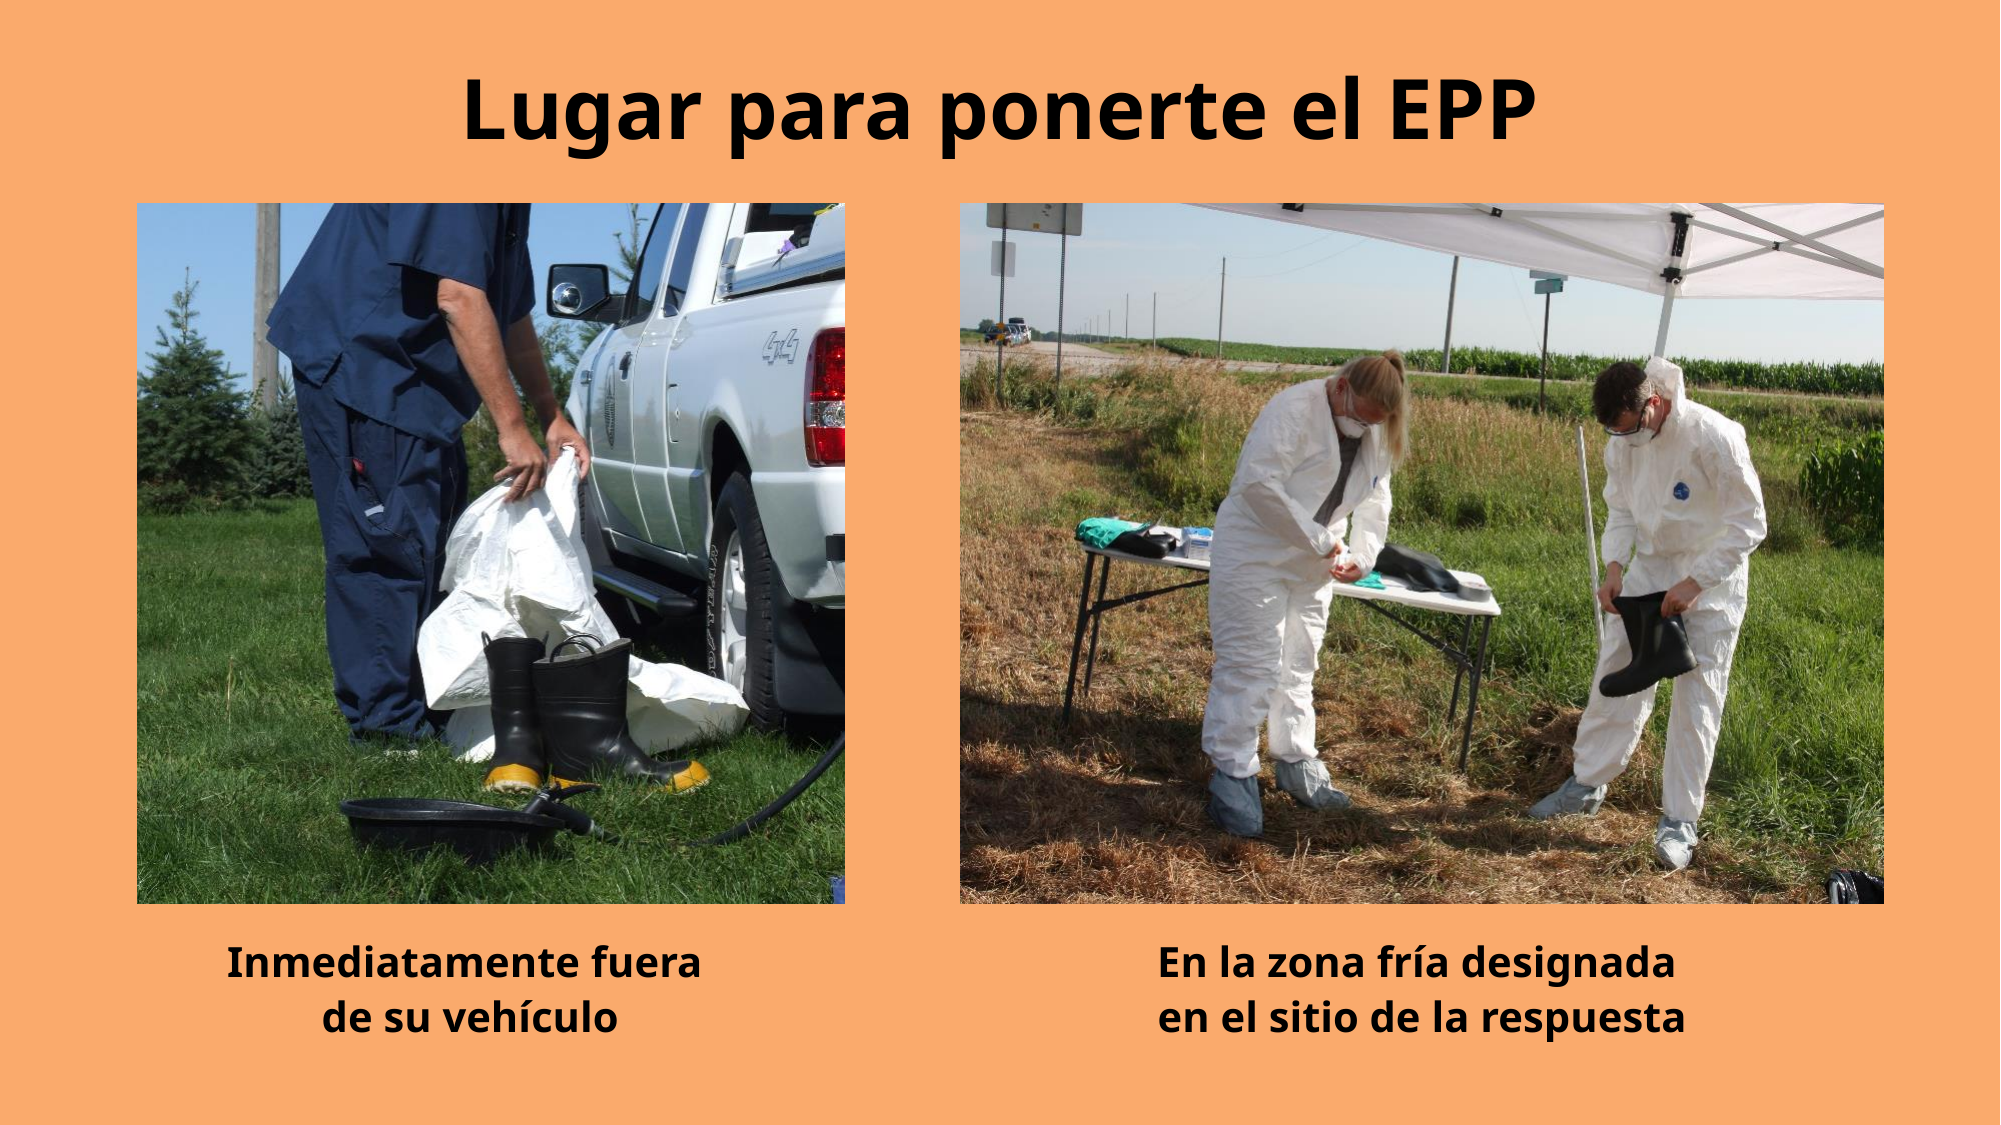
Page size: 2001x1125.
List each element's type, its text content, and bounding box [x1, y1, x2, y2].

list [960, 203, 1884, 904]
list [137, 203, 845, 904]
title Lugar para ponerte el EPP [137, 59, 1863, 166]
list Inmediatamente fuera de su vehículo [83, 912, 857, 1048]
list En la zona fría designada en el sitio de la respuesta [947, 912, 1898, 1048]
